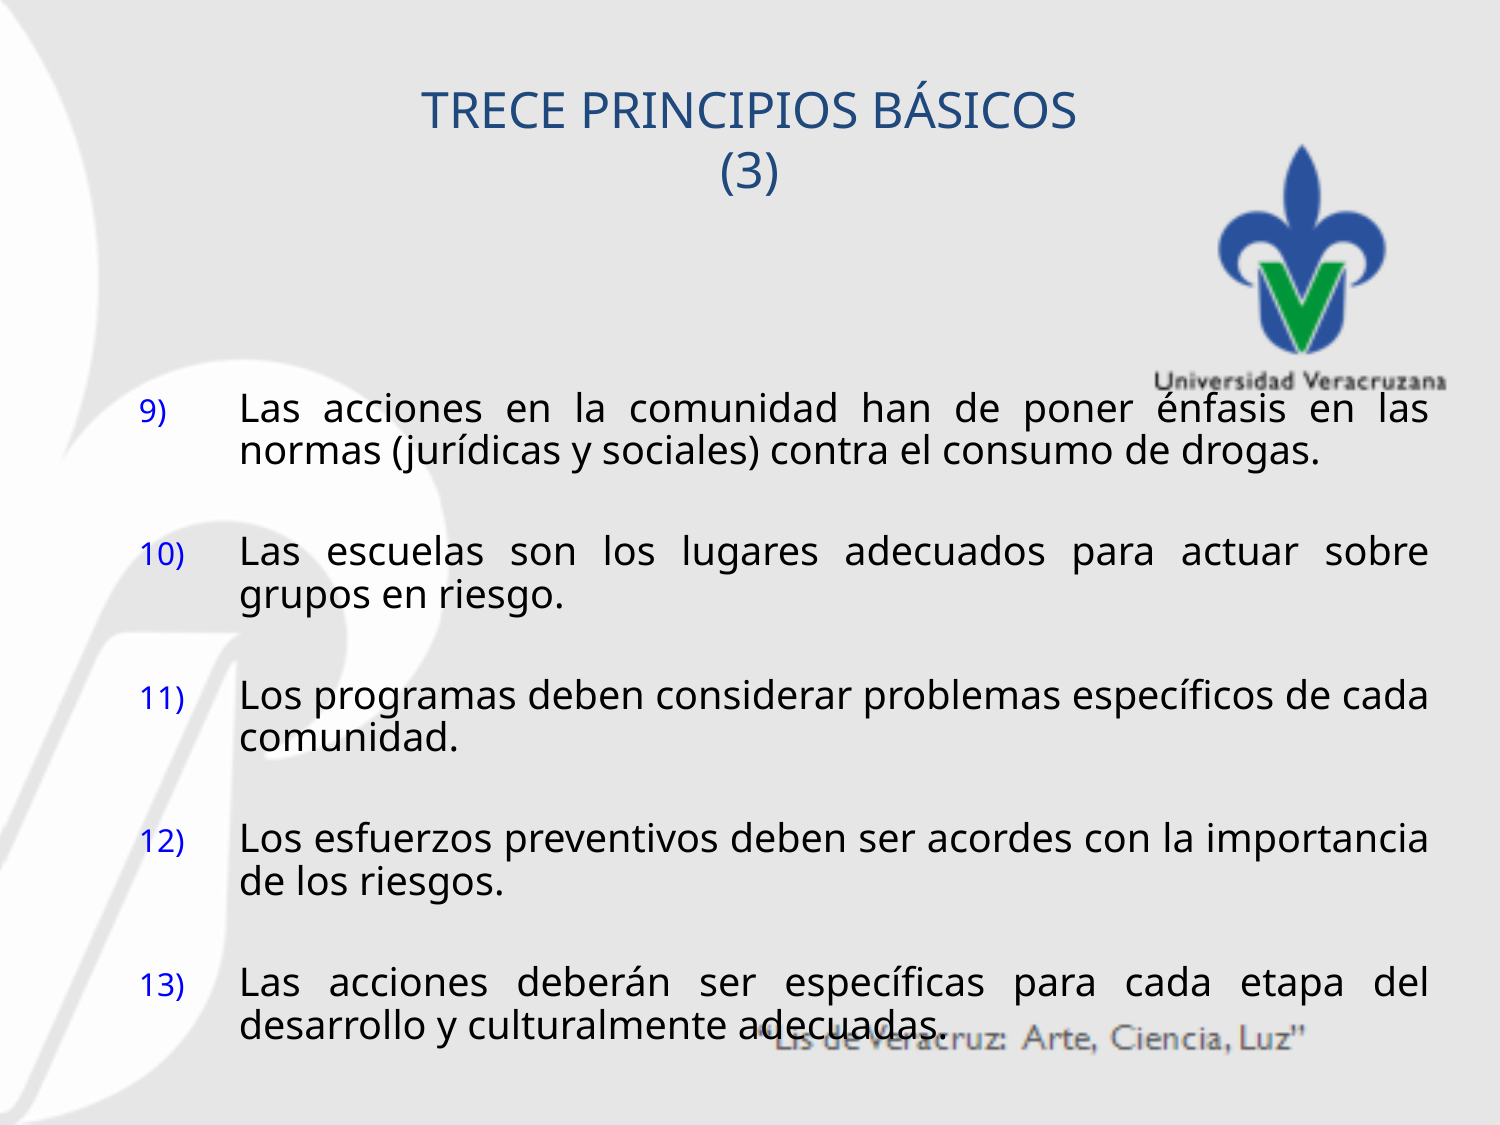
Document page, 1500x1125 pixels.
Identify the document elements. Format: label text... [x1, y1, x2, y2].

title TRECE PRINCIPIOS BÁSICOS (3) [75, 45, 1425, 233]
picture [0, 0, 1500, 1125]
list Las acciones en la comunidad han de poner énfasis en las normas (jurídicas y sociales) contra el consumo de drogas. Las escuelas son los lugares adecuados para actuar sobre grupos en riesgo. Los programas deben considerar problemas específicos de cada comunidad. Los esfuerzos preventivos deben ser acordes con la importancia de los riesgos. Las acciones deberán ser específicas para cada etapa del desarrollo y culturalmente adecuadas. [123, 380, 1447, 1125]
